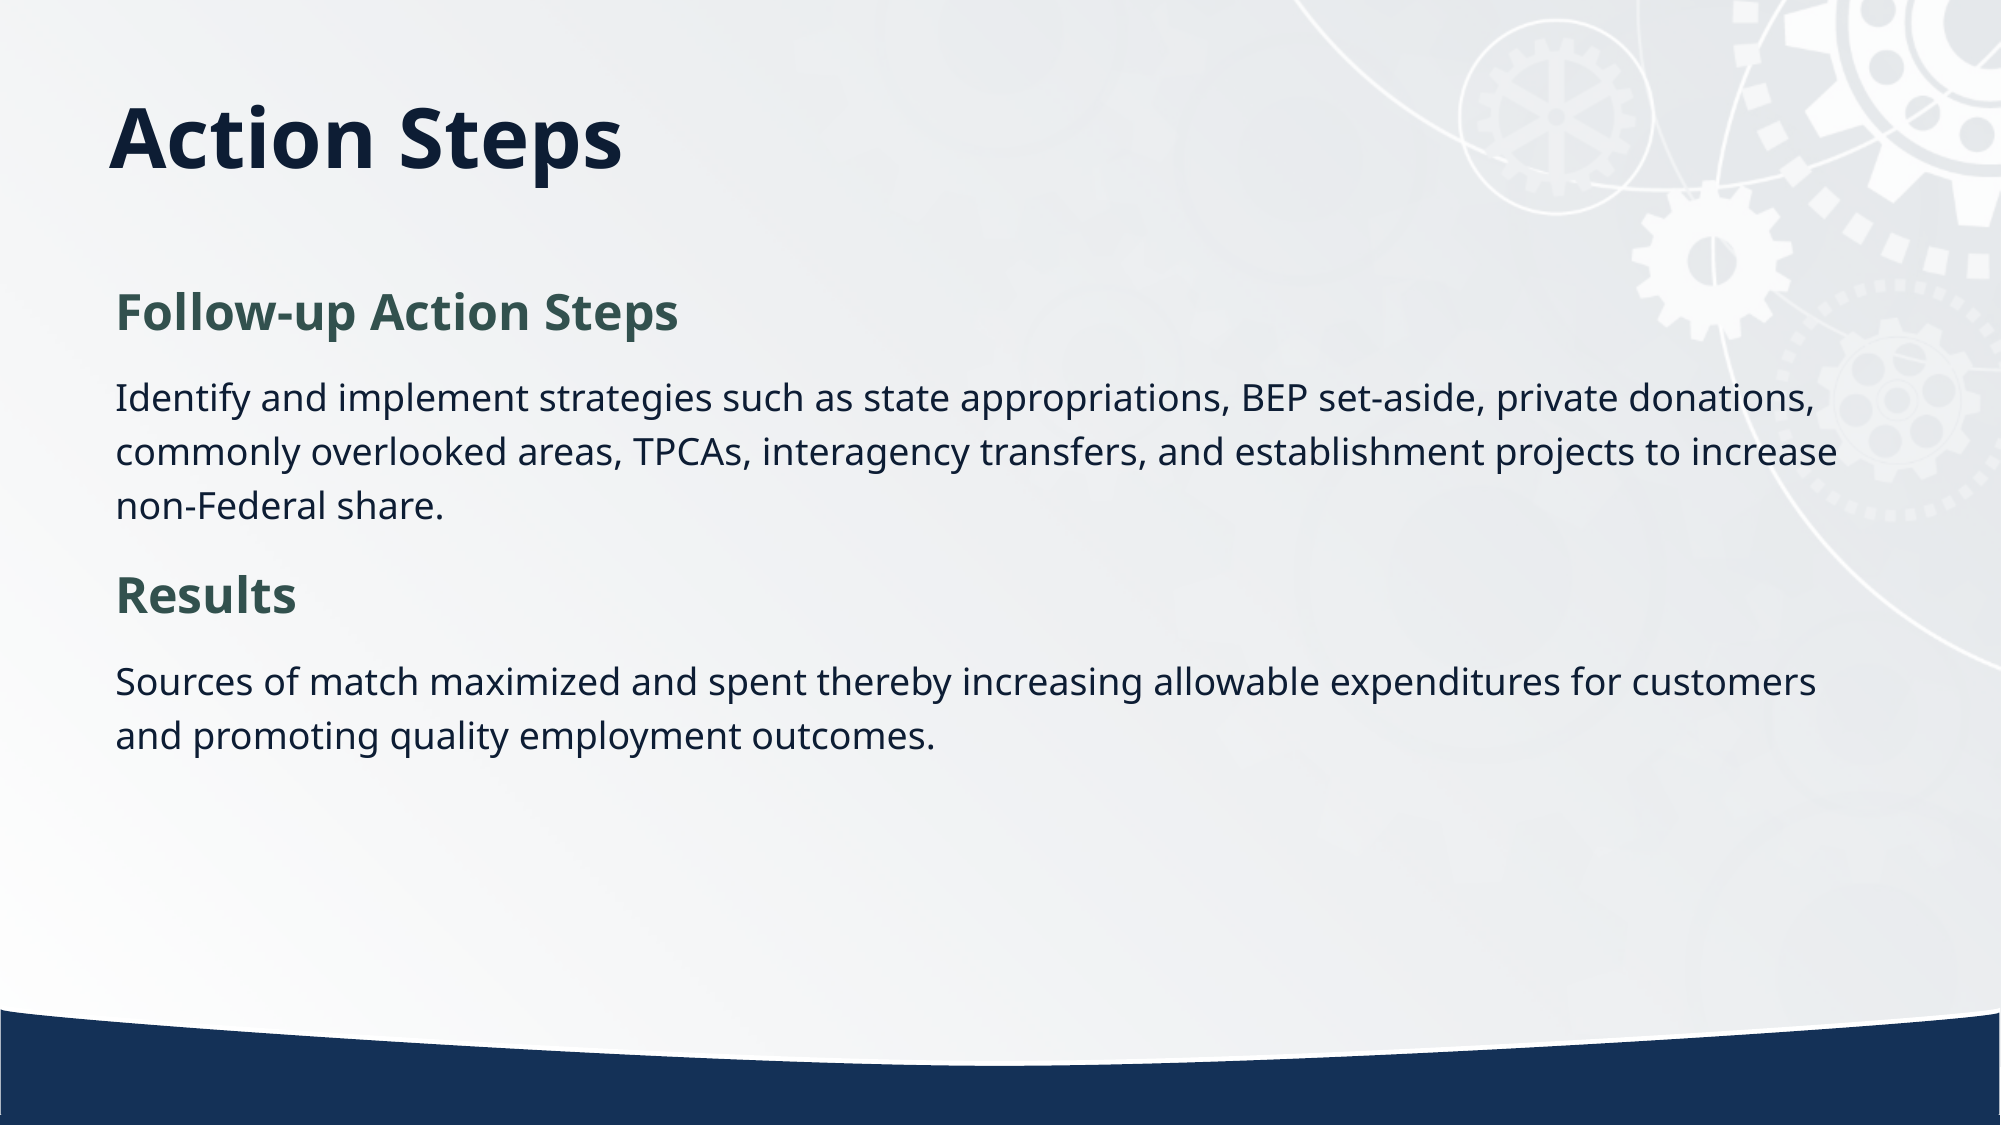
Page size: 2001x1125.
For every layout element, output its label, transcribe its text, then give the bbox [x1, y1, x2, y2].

list Follow-up Action Steps Identify and implement strategies such as state appropriations, BEP set-aside, private donations, commonly overlooked areas, TPCAs, interagency transfers, and establishment projects to increase non-Federal share. Results Sources of match maximized and spent thereby increasing allowable expenditures for customers and promoting quality employment outcomes. [94, 260, 1895, 928]
title Action Steps [94, 76, 1375, 260]
